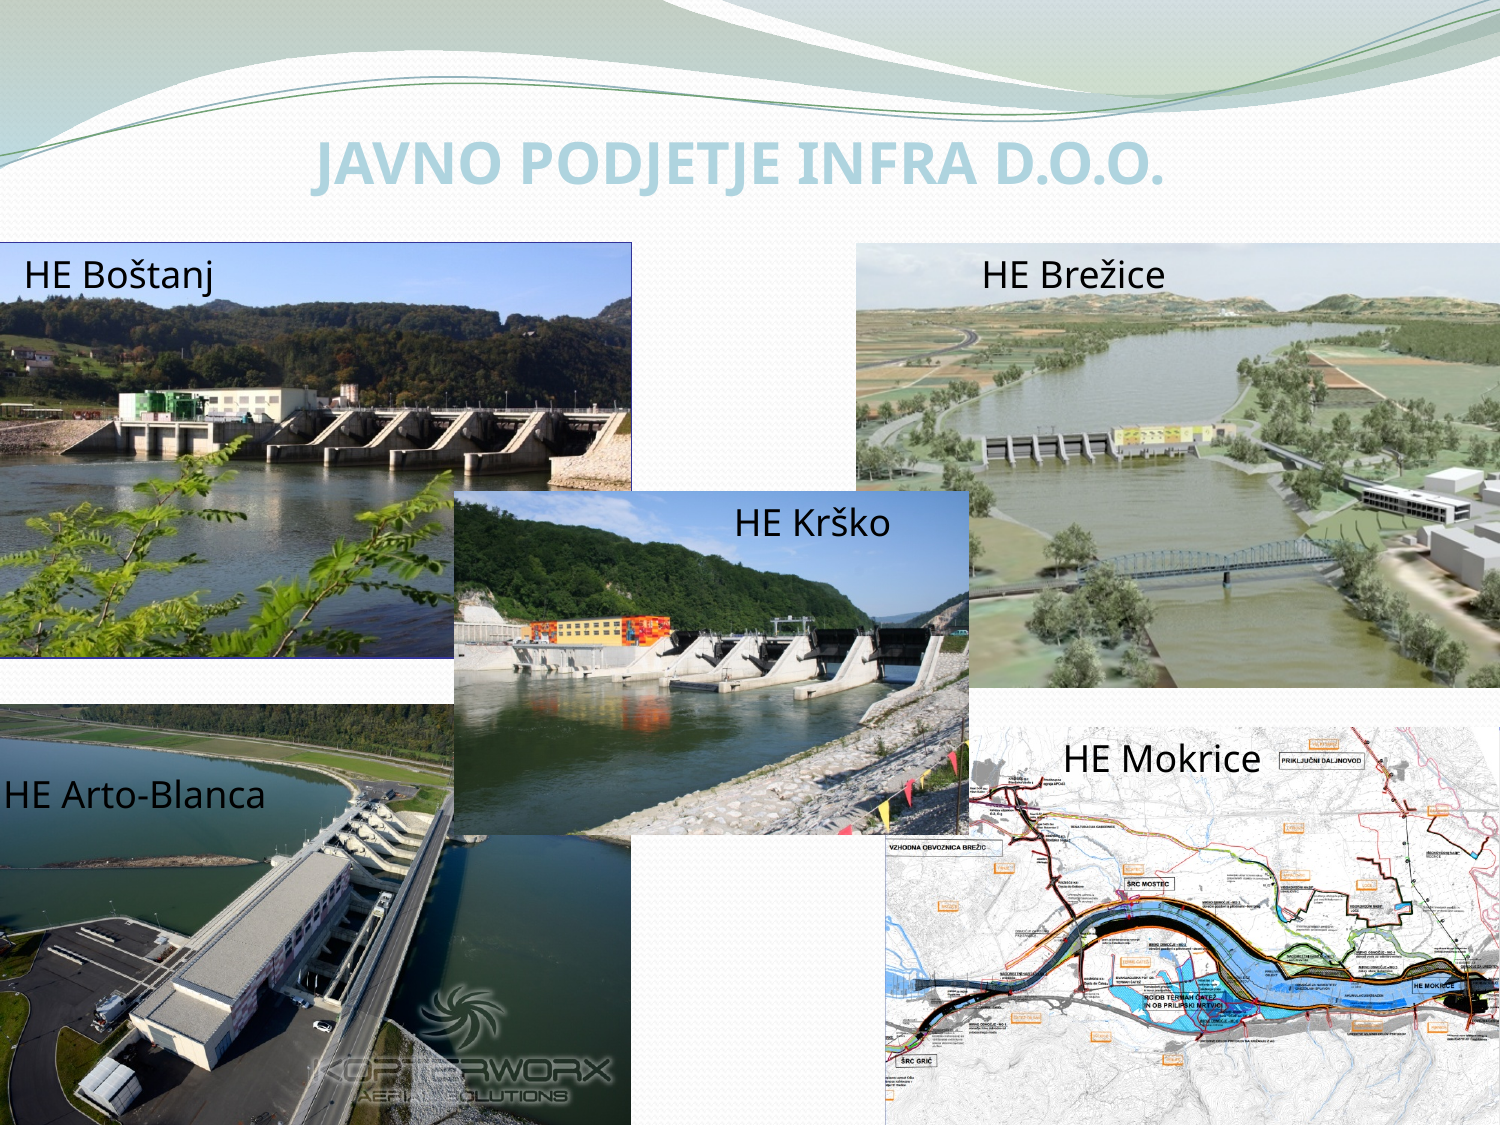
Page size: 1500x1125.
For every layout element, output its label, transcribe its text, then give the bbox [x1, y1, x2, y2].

picture [0, 703, 631, 1125]
picture [885, 727, 1500, 1125]
title JAVNO PODJETJE INFRA D.O.O. [229, 30, 1170, 197]
picture [0, 243, 1500, 835]
